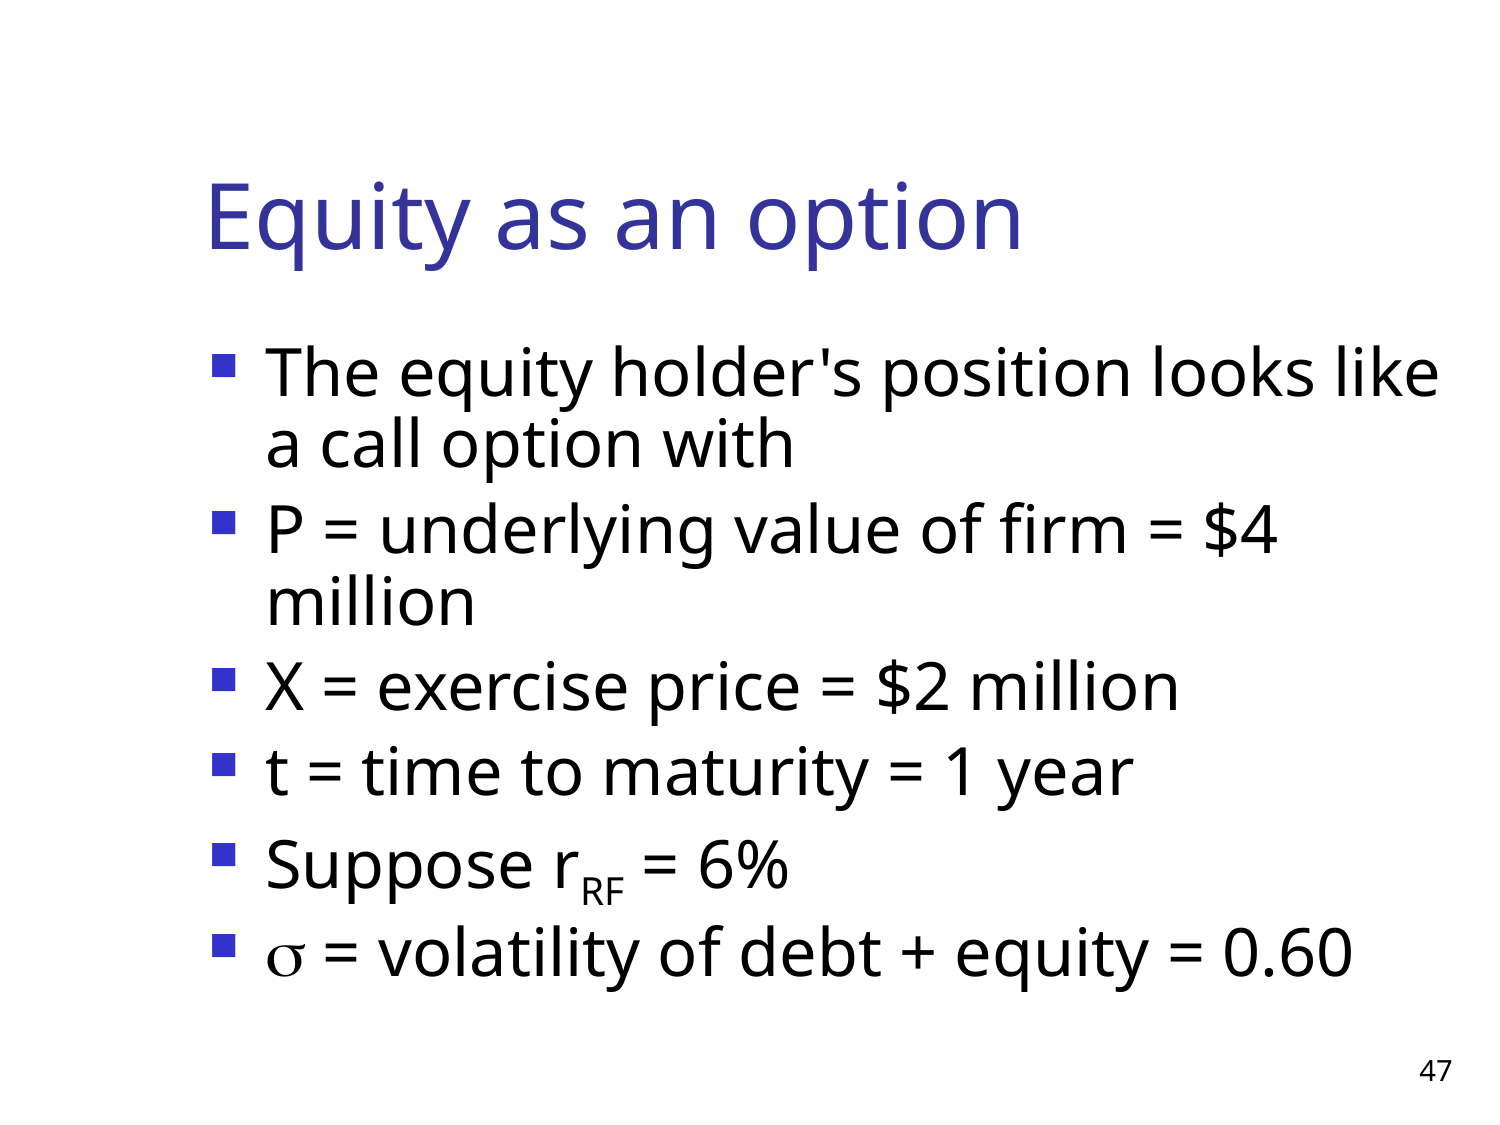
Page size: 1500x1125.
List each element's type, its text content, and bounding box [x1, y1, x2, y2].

slide_number 47 [1154, 1023, 1468, 1100]
title Equity as an option [188, 34, 1468, 276]
list The equity holder's position looks like a call option with P = underlying value of firm = $4 million X = exercise price = $2 million t = time to maturity = 1 year Suppose rRF = 6%  = volatility of debt + equity = 0.60 [193, 330, 1470, 1007]
